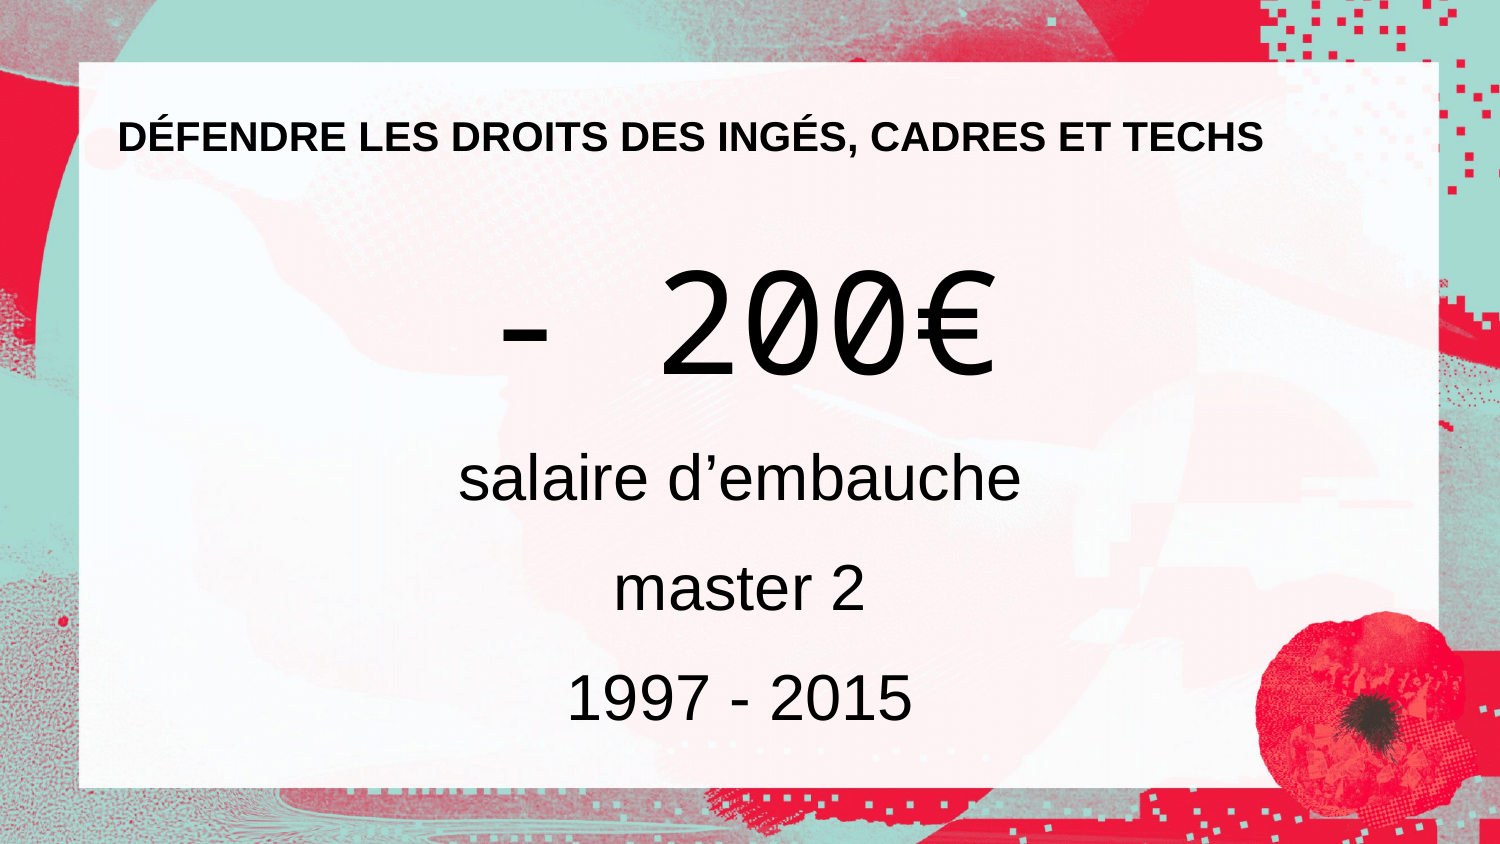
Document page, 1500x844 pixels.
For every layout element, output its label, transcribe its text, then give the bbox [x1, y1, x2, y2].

list - 200€ salaire d’embauche master 2 1997 - 2015 [114, 189, 1367, 750]
title DÉFENDRE LES DROITS DES INGÉS, CADRES ET TECHS [102, 95, 1500, 189]
picture [0, 0, 1500, 844]
